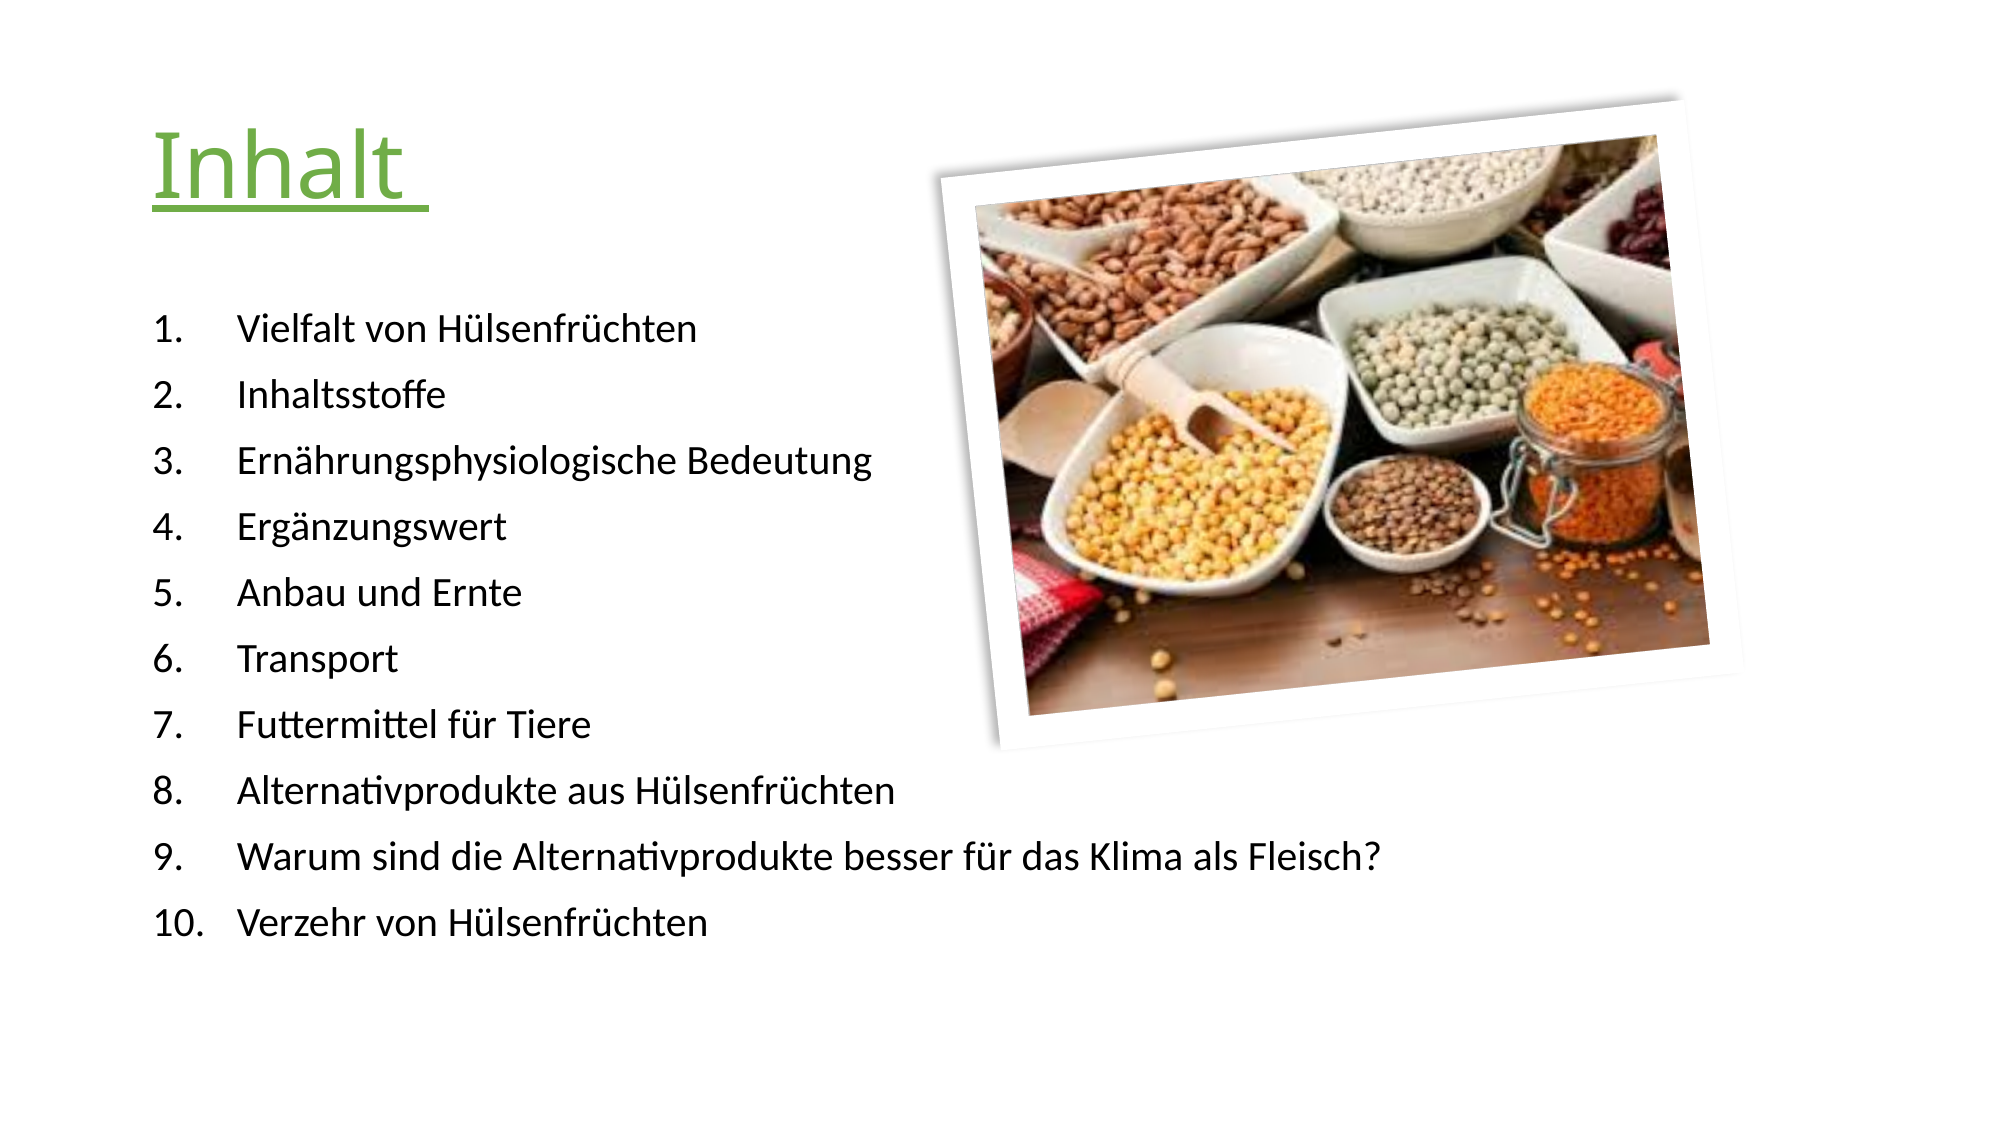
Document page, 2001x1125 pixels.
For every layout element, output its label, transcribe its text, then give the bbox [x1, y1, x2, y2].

picture [977, 136, 1709, 715]
list Vielfalt von Hülsenfrüchten Inhaltsstoffe Ernährungsphysiologische Bedeutung Ergänzungswert Anbau und Ernte Transport Futtermittel für Tiere Alternativprodukte aus Hülsenfrüchten Warum sind die Alternativprodukte besser für das Klima als Fleisch? Verzehr von Hülsenfrüchten [137, 299, 1863, 1014]
title Inhalt [137, 59, 1863, 278]
